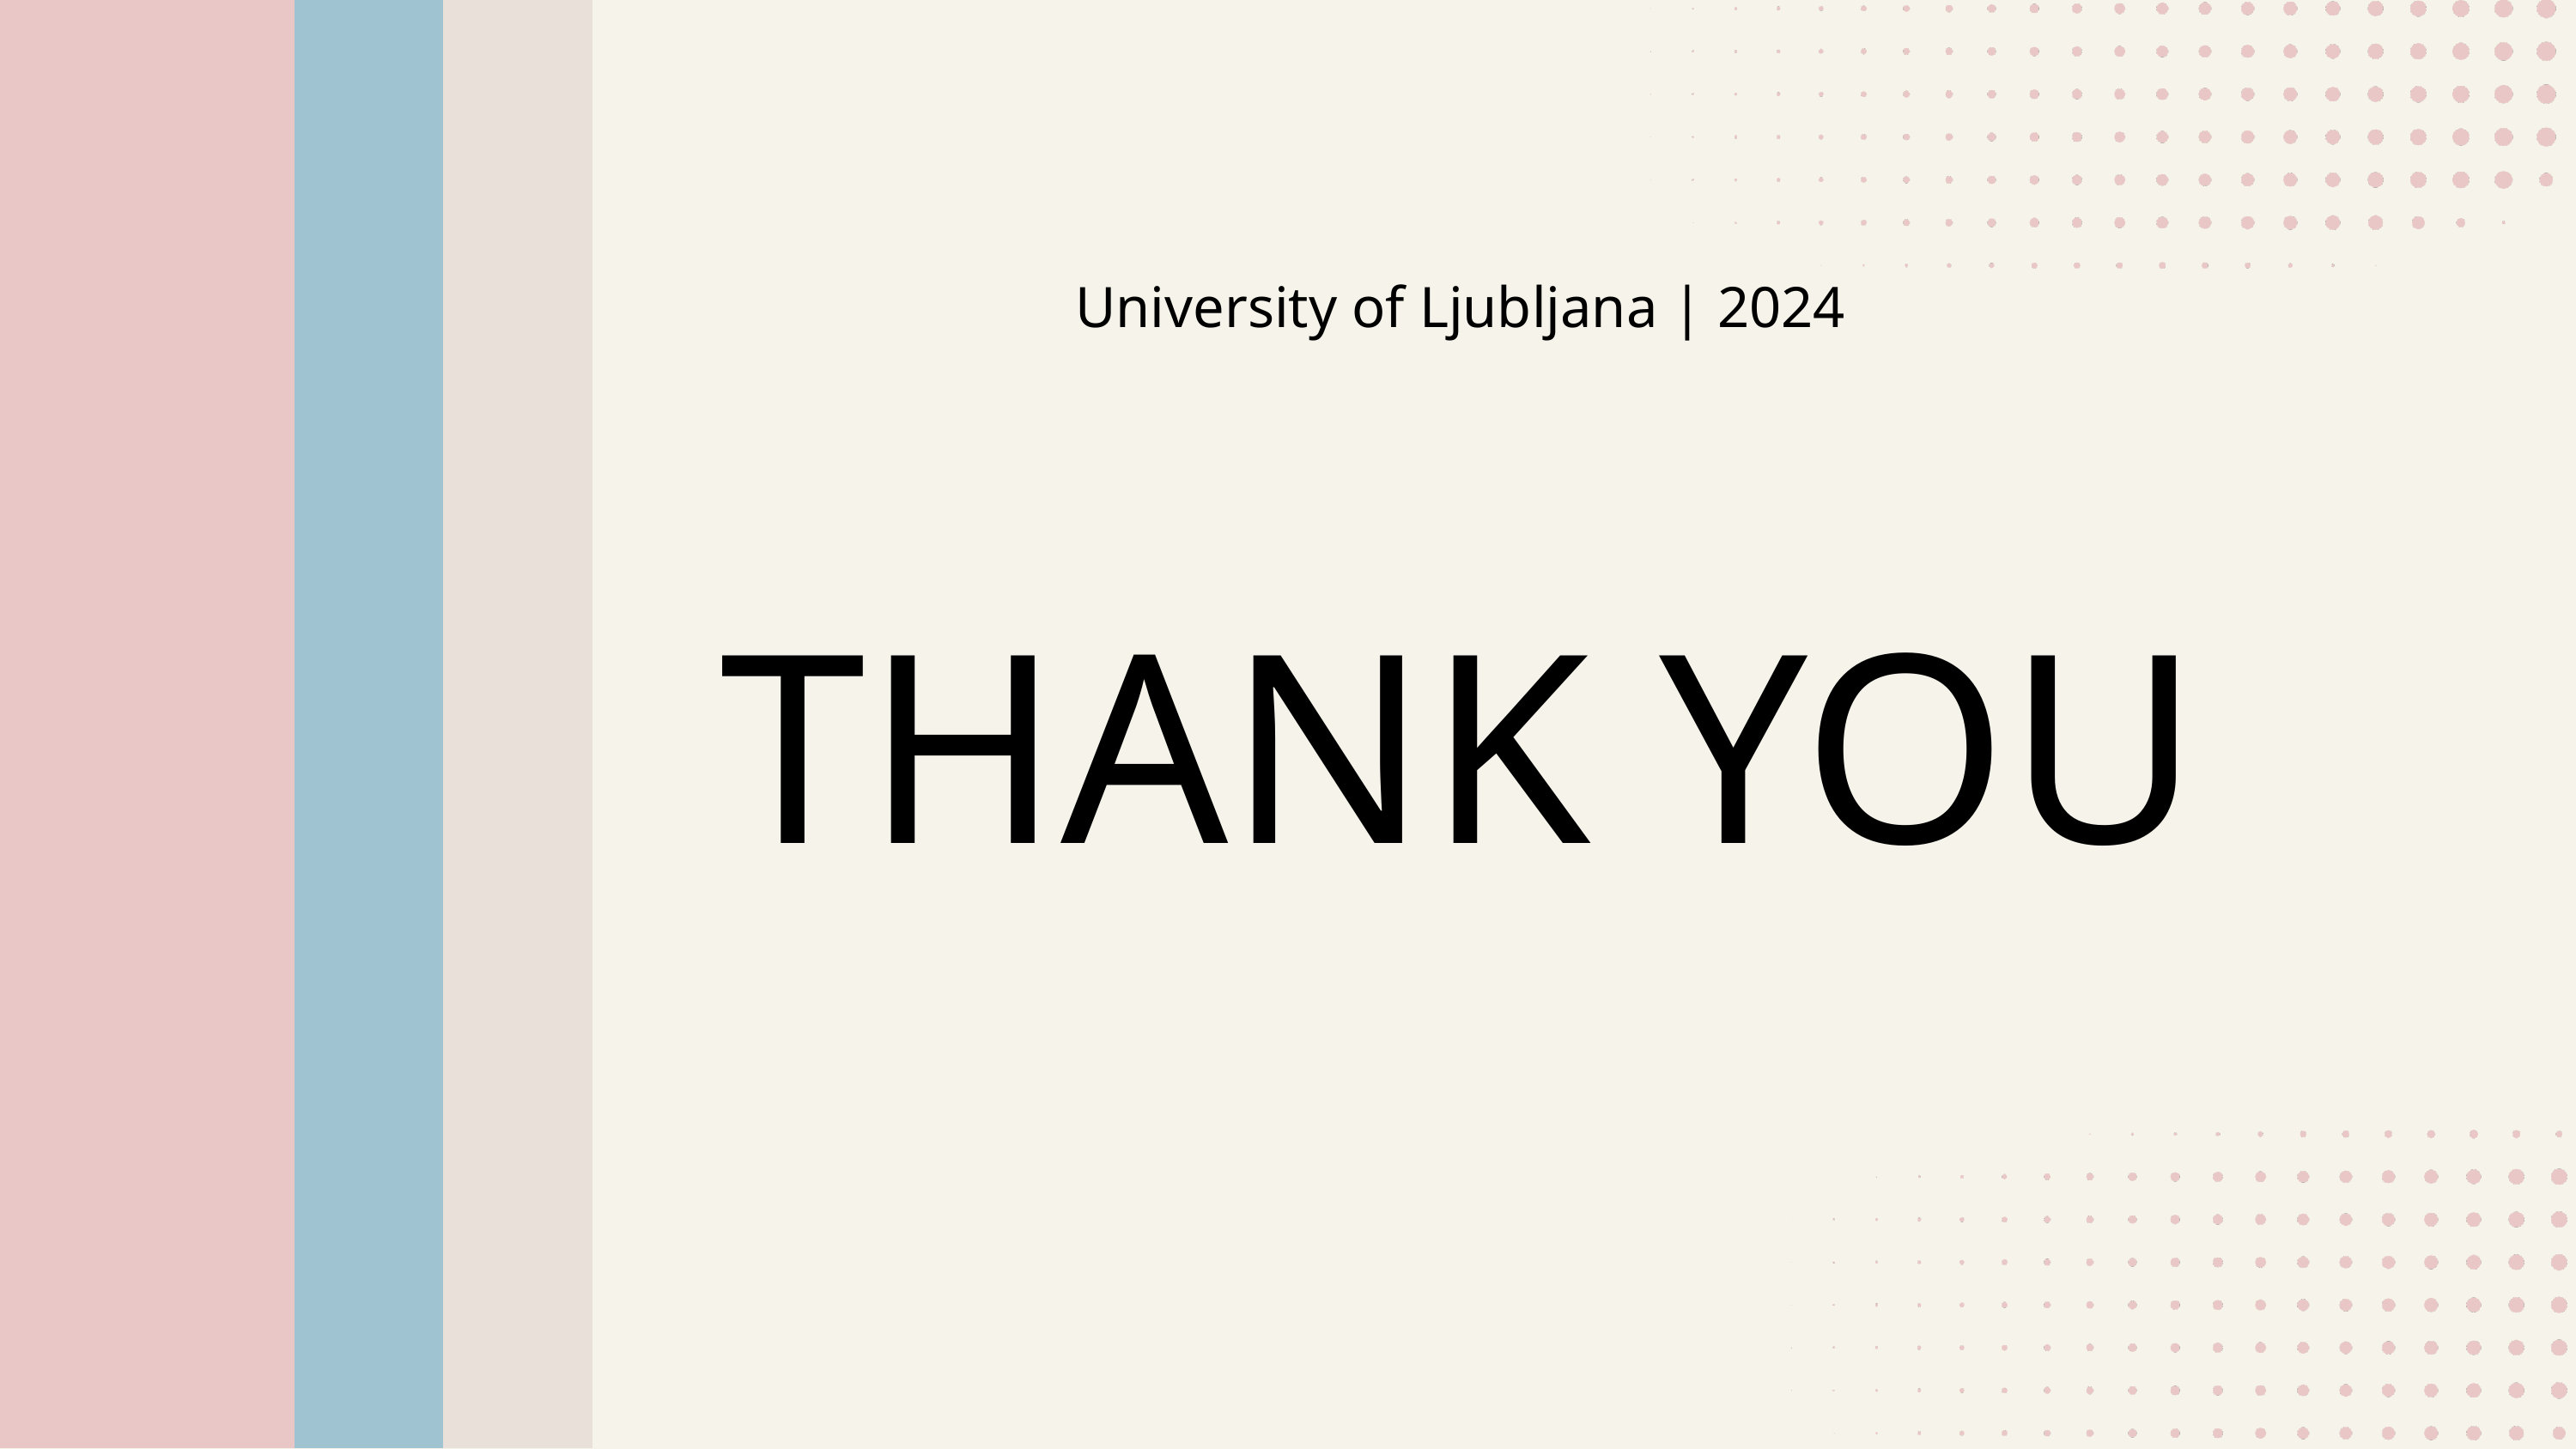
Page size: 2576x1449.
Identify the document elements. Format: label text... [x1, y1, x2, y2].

text_box University of Ljubljana | 2024 [975, 259, 1946, 339]
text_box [0, 0, 593, 1449]
text_box THANK YOU [641, 527, 2280, 896]
text_box [1748, 1130, 2576, 1449]
text_box [1607, 0, 2576, 269]
